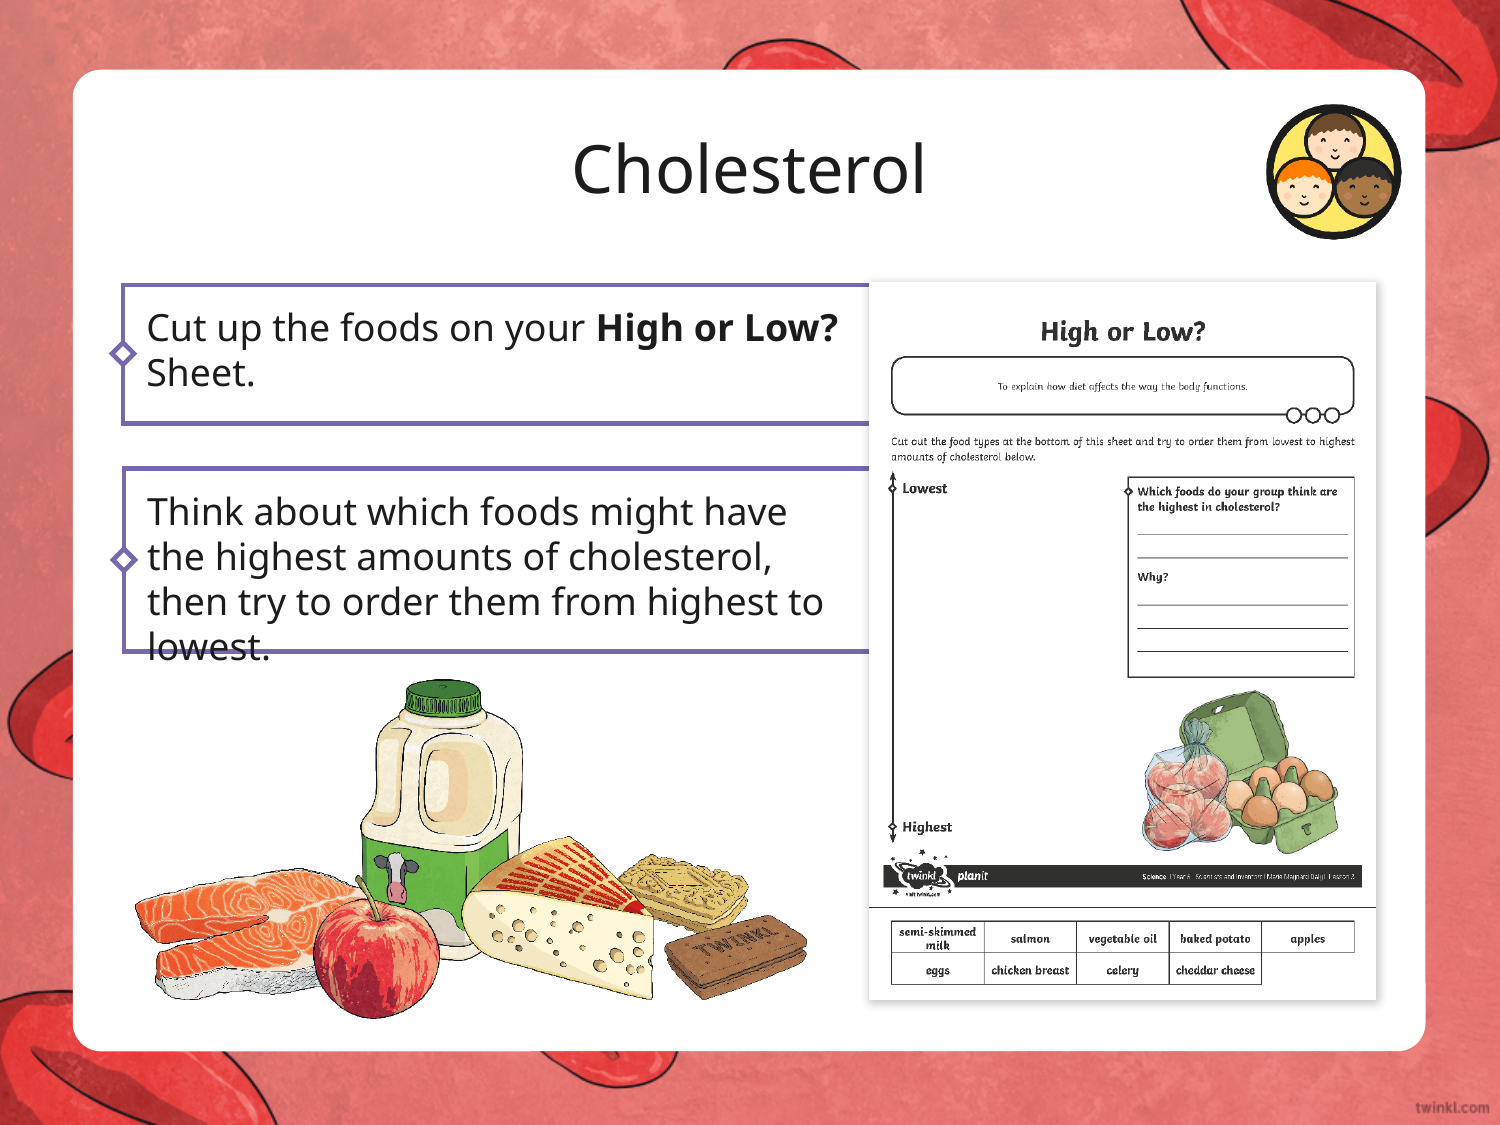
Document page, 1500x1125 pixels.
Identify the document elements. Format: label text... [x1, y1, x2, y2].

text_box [135, 679, 807, 1019]
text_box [116, 468, 869, 652]
text_box Cholesterol [123, 119, 1376, 215]
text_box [115, 285, 869, 424]
picture [0, 0, 1500, 1125]
